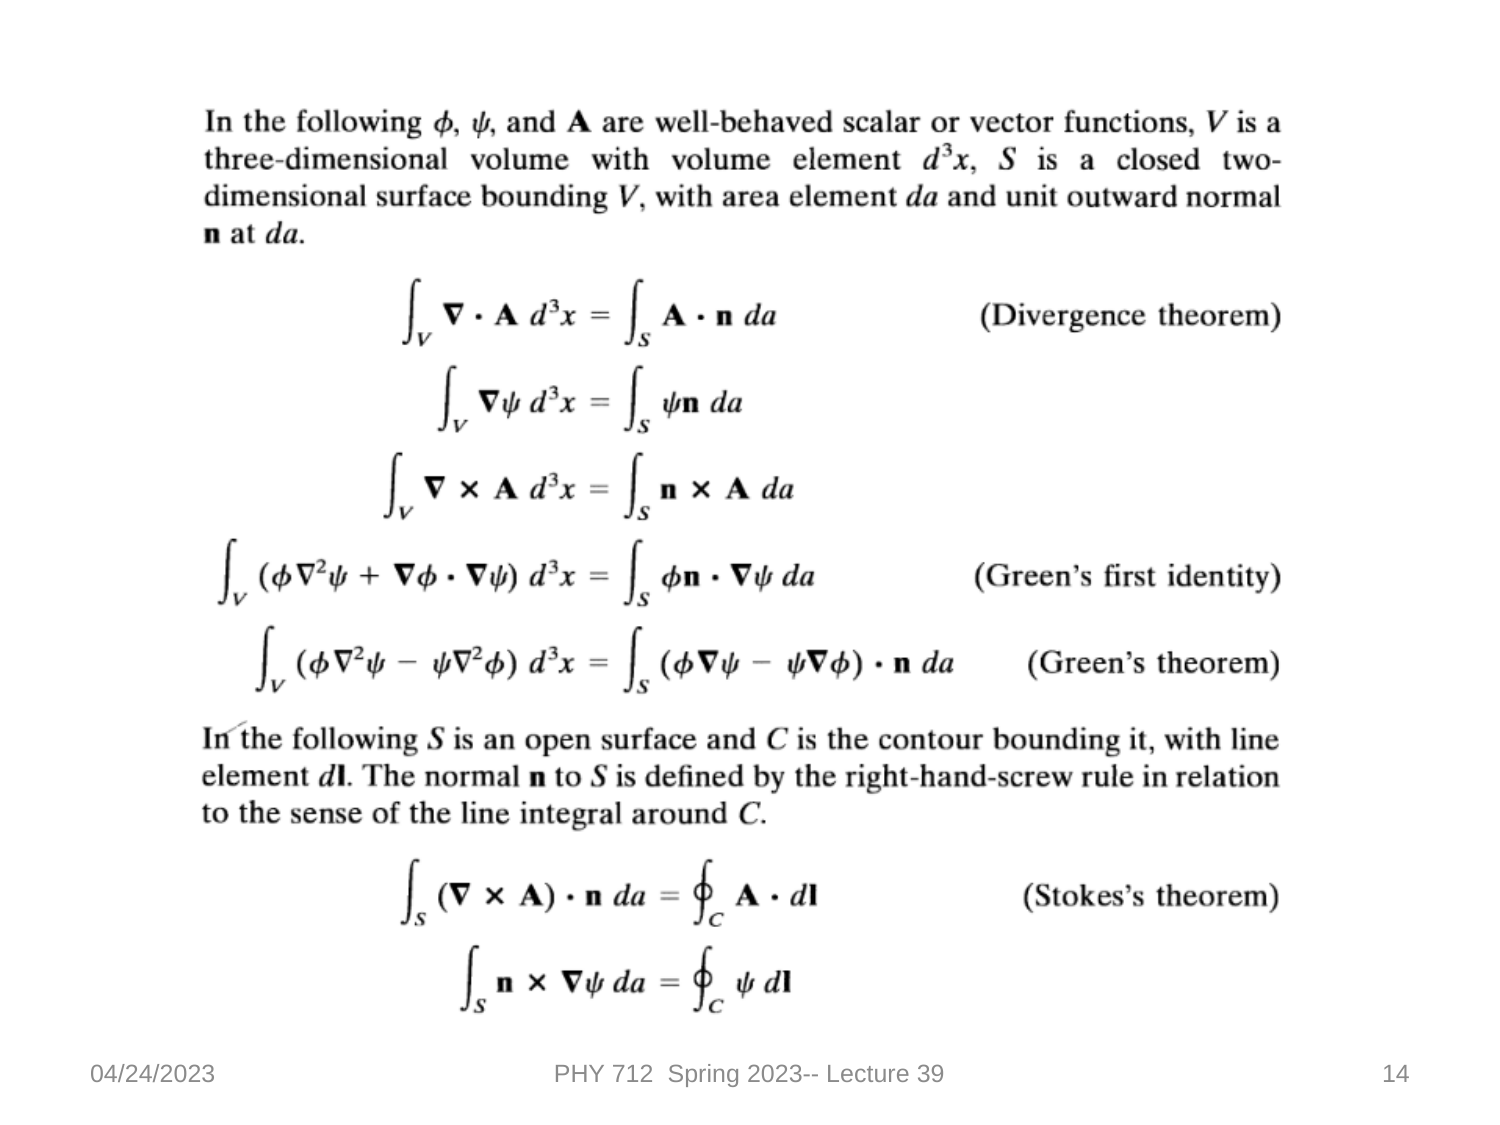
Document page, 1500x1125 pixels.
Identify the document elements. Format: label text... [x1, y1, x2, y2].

footer PHY 712 Spring 2023-- Lecture 39 [512, 1058, 988, 1103]
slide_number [75, 1042, 425, 1103]
slide_number 14 [1074, 1042, 1425, 1103]
picture [171, 76, 1329, 1049]
